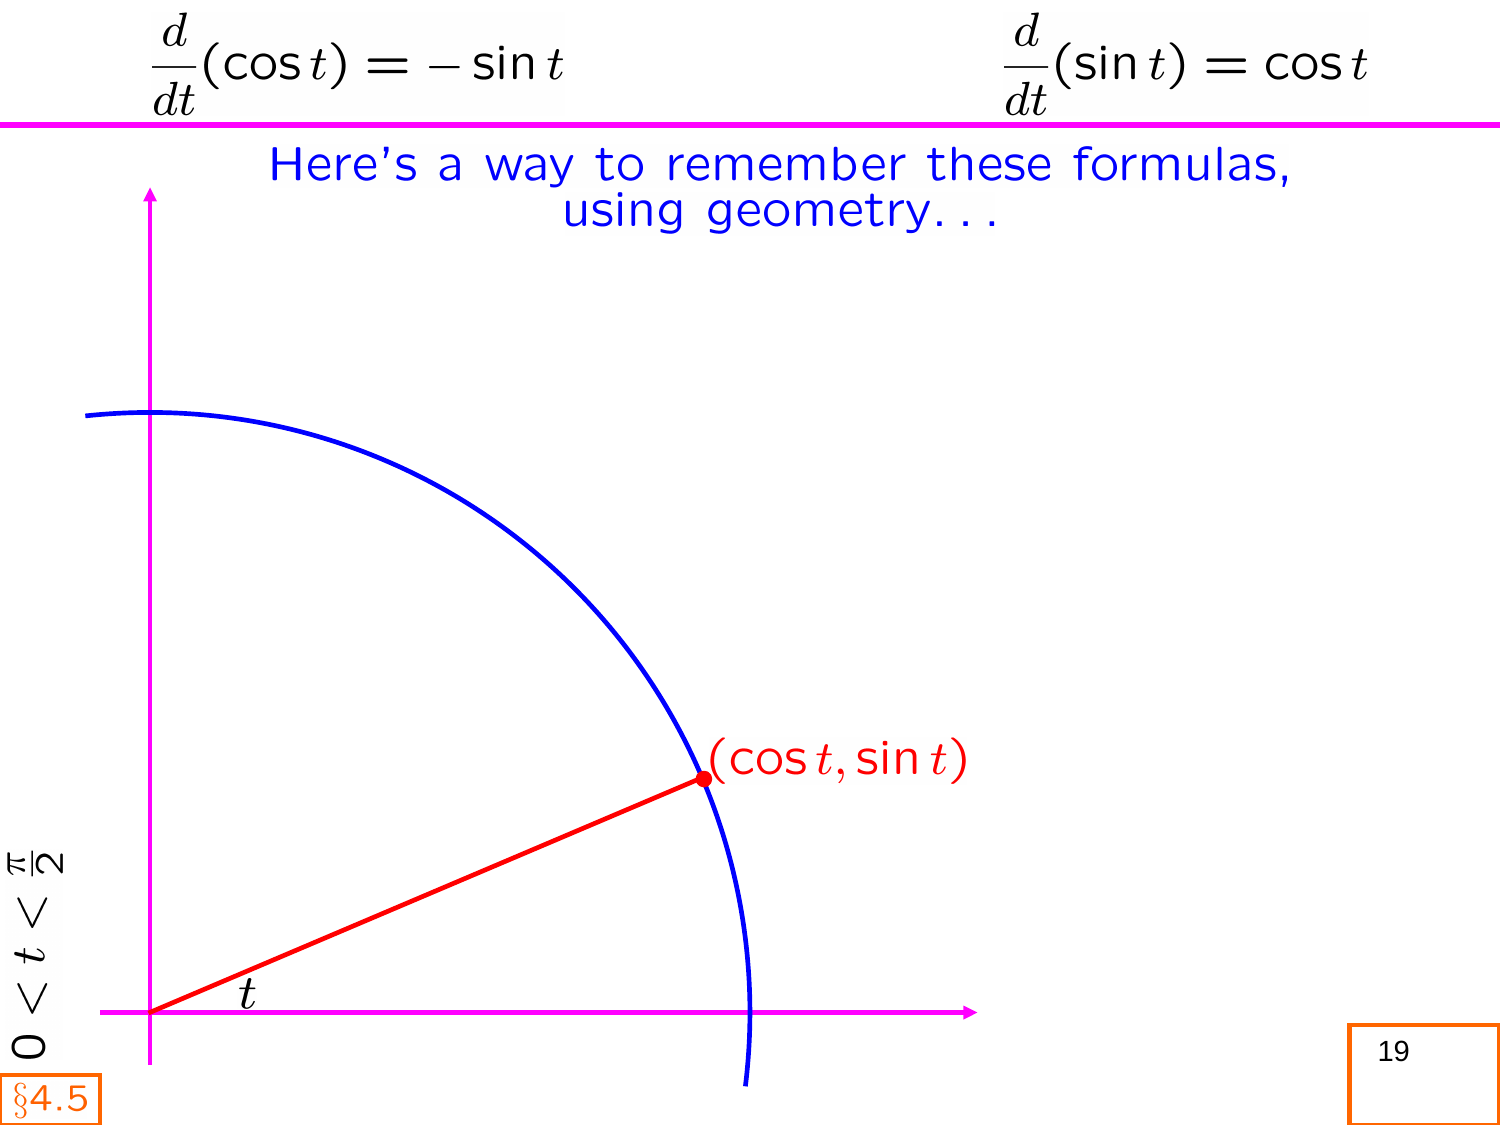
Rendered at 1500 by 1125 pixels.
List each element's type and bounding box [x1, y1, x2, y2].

text_box [271, 144, 1289, 236]
picture [151, 12, 566, 116]
picture [1002, 12, 1369, 116]
text_box [0, 187, 978, 1125]
picture [0, 925, 139, 984]
text_box [1349, 1025, 1500, 1125]
